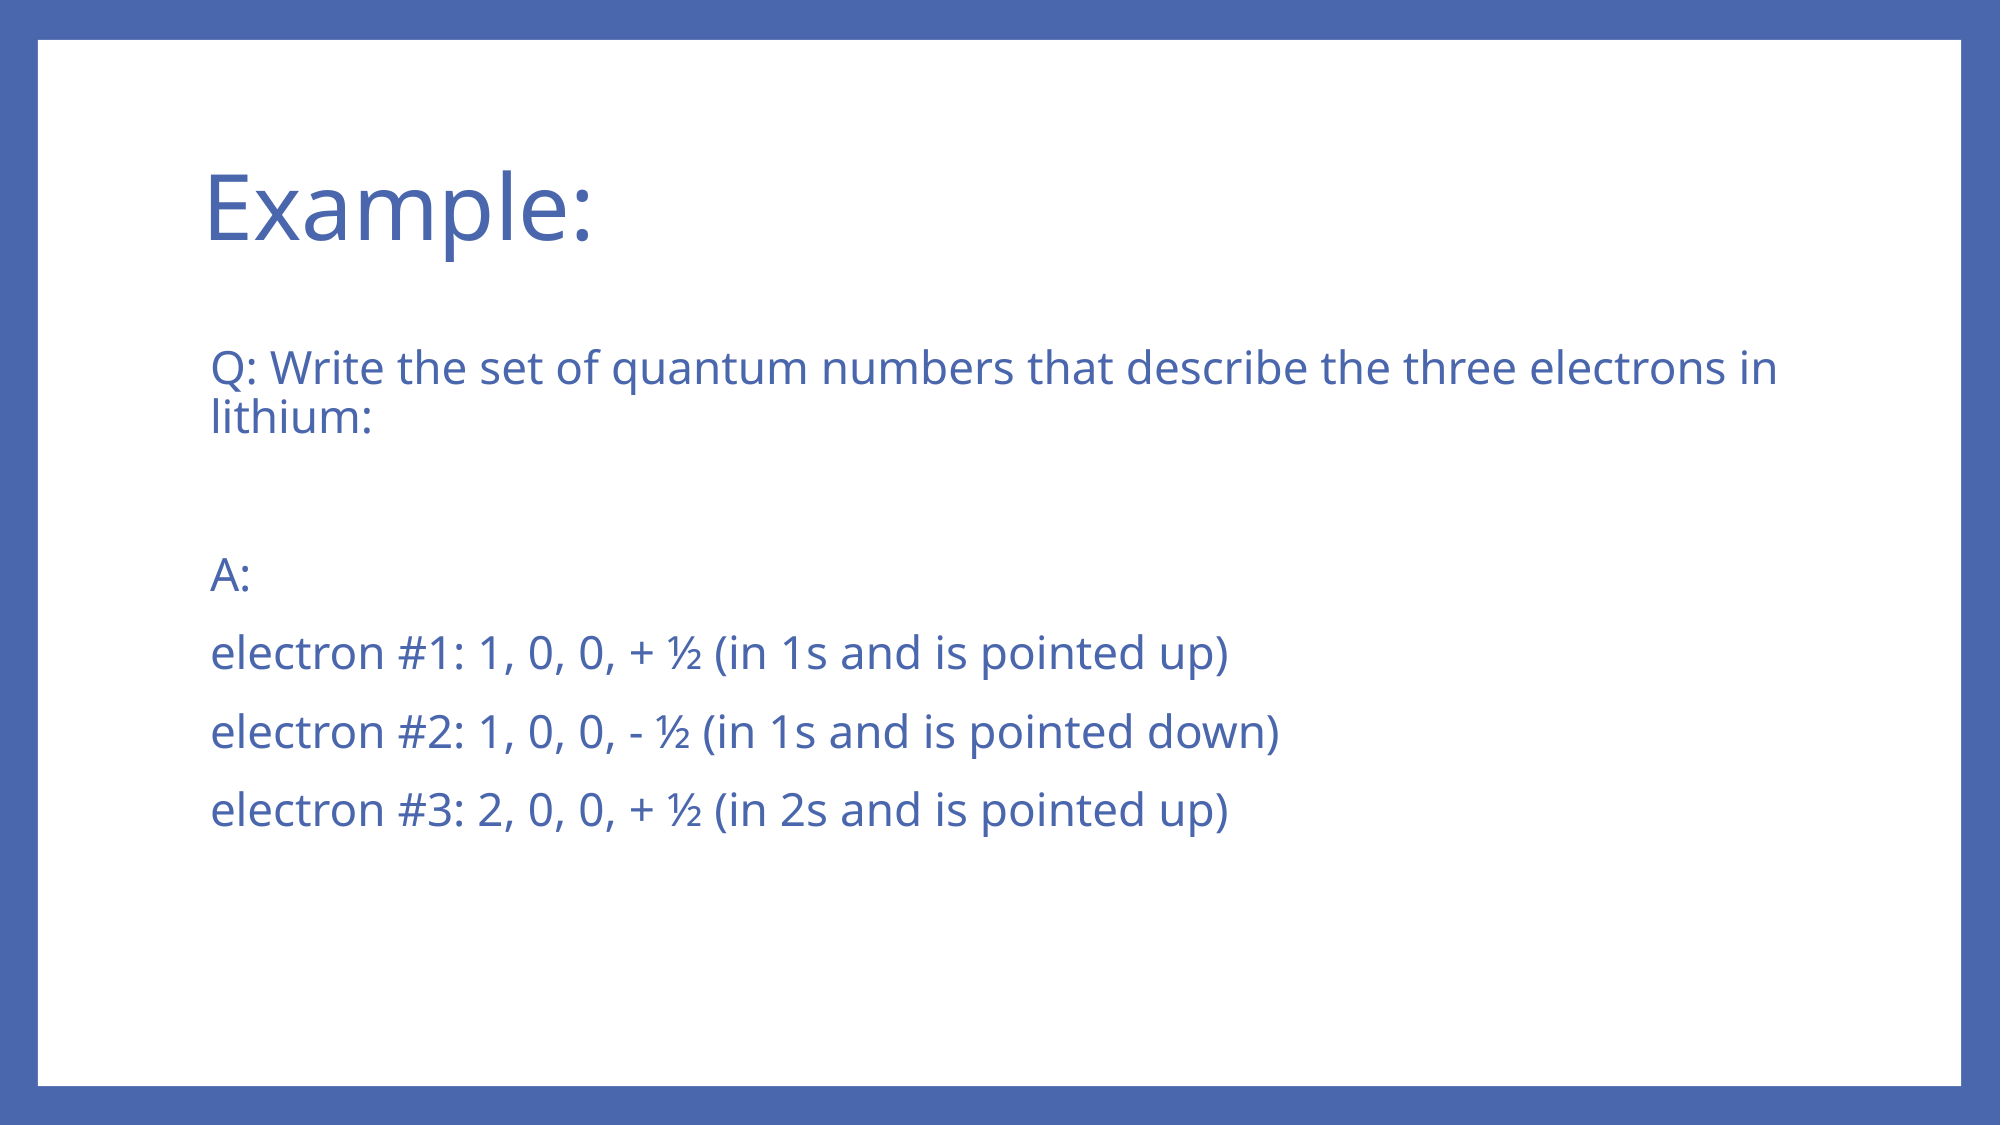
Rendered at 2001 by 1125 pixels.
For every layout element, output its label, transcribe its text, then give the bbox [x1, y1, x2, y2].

title Example: [187, 99, 1808, 323]
list Q: Write the set of quantum numbers that describe the three electrons in lithium: A: electron #1: 1, 0, 0, + ½ (in 1s and is pointed up) electron #2: 1, 0, 0, - ½ (in 1s and is pointed down) electron #3: 2, 0, 0, + ½ (in 2s and is pointed up) [187, 337, 1808, 1000]
